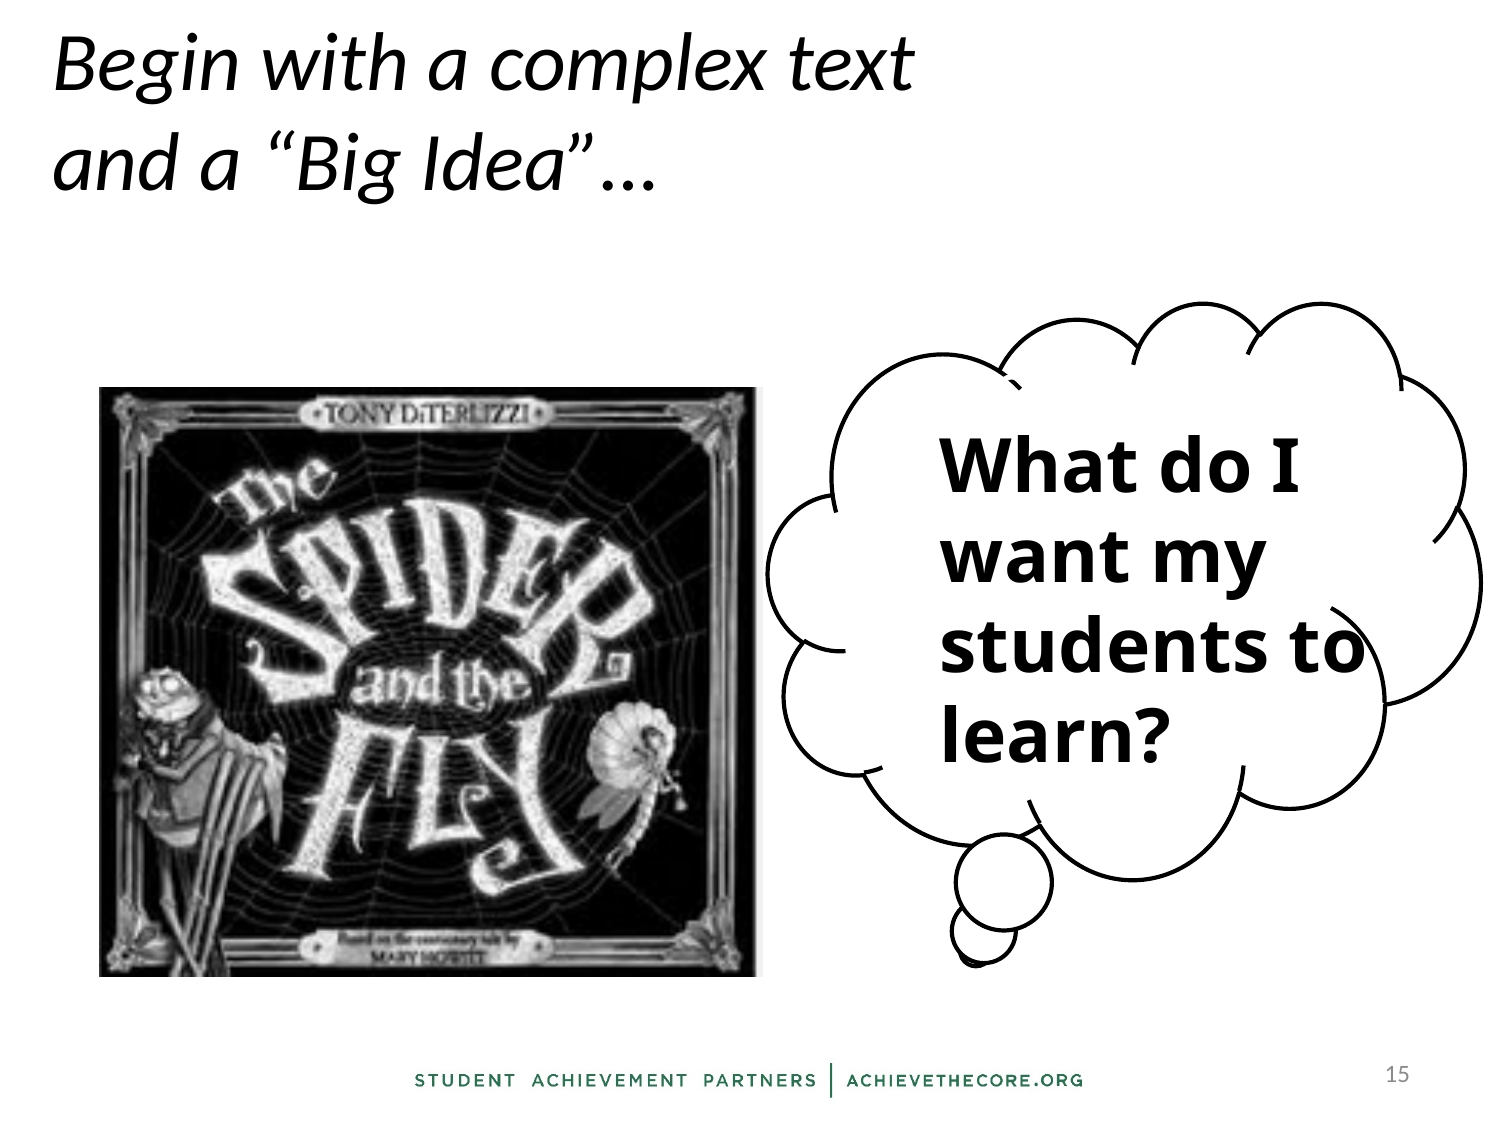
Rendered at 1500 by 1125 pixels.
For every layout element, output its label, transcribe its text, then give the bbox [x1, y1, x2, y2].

picture [399, 1057, 1101, 1102]
slide_number 15 [1074, 1042, 1425, 1103]
text_box FOCUSING QUESTION: What do I want my students to learn? [924, 349, 1475, 830]
text_box [766, 354, 1054, 969]
text_box [1475, 536, 1484, 630]
picture [99, 387, 763, 977]
text_box [1011, 301, 1394, 349]
text_box [1040, 830, 1225, 883]
text_box Begin with a complex text and a “Big Idea”… [37, 0, 1338, 215]
